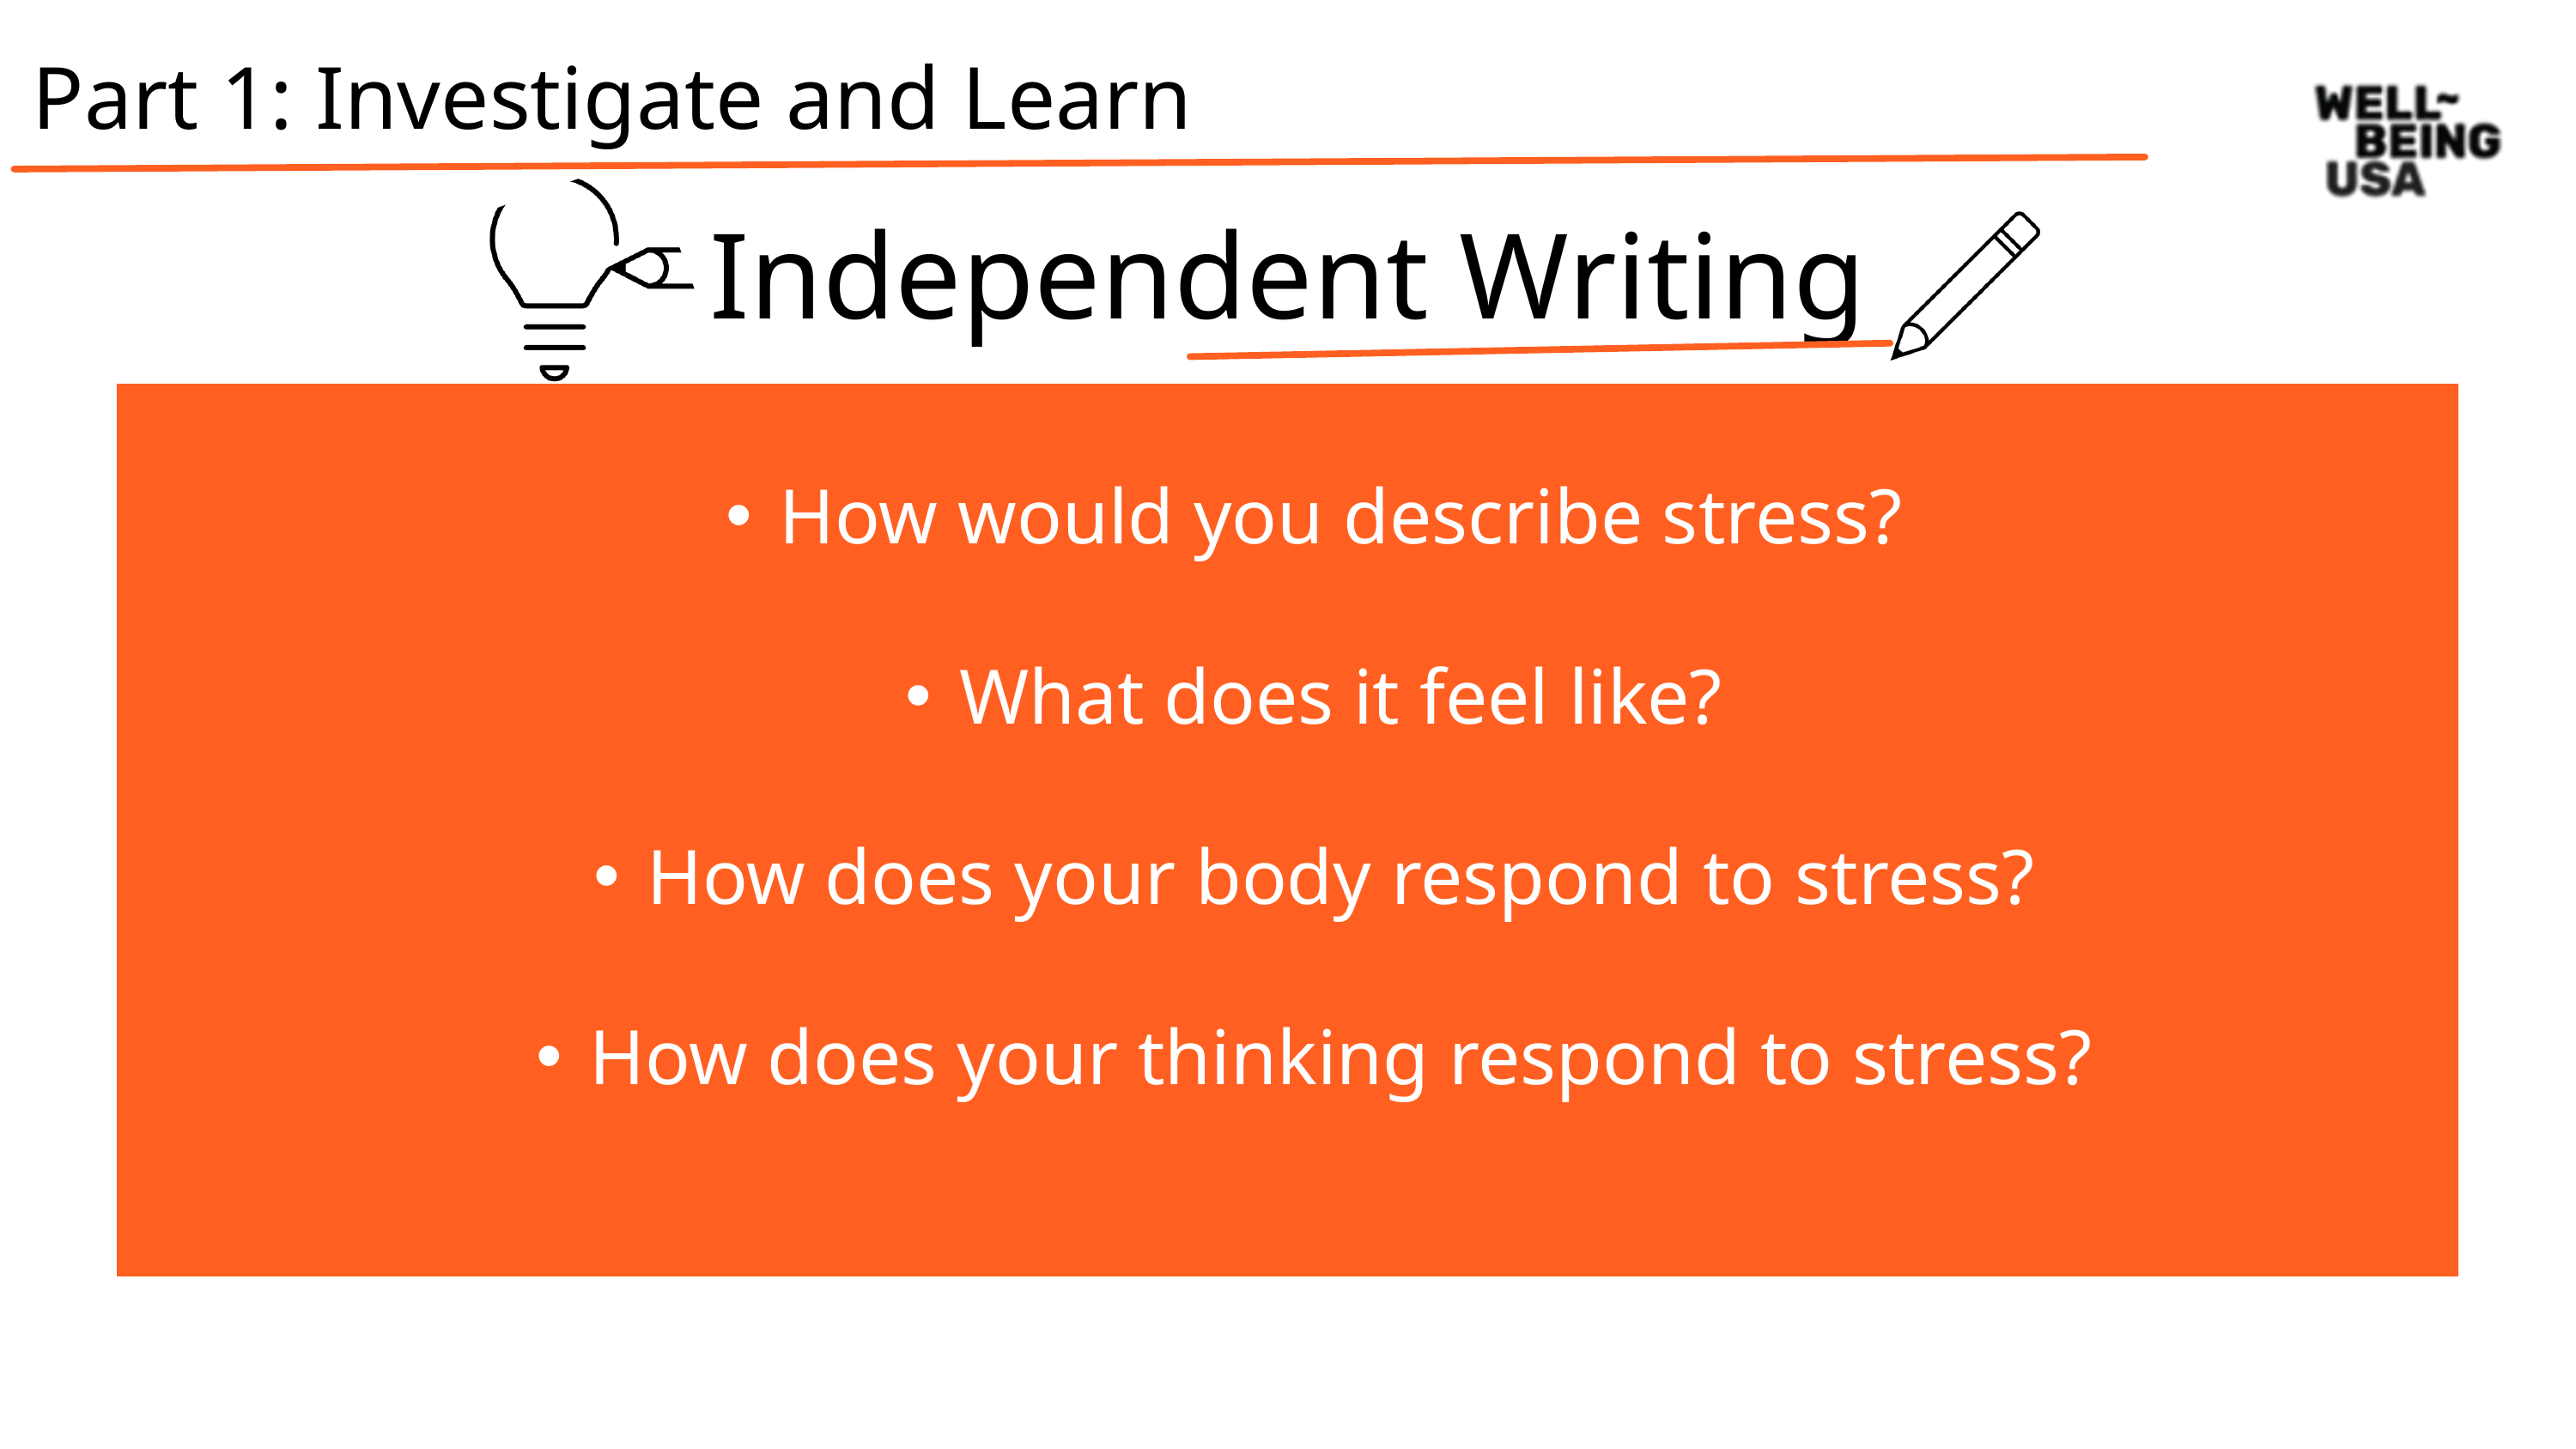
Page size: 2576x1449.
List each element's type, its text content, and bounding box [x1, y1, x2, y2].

text_box Independent Writing [664, 201, 1875, 343]
text_box [1875, 197, 2055, 375]
text_box [464, 154, 712, 380]
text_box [116, 383, 2459, 1277]
text_box Part 1: Investigate and Learn [32, 43, 1725, 147]
text_box [2300, 66, 2519, 217]
